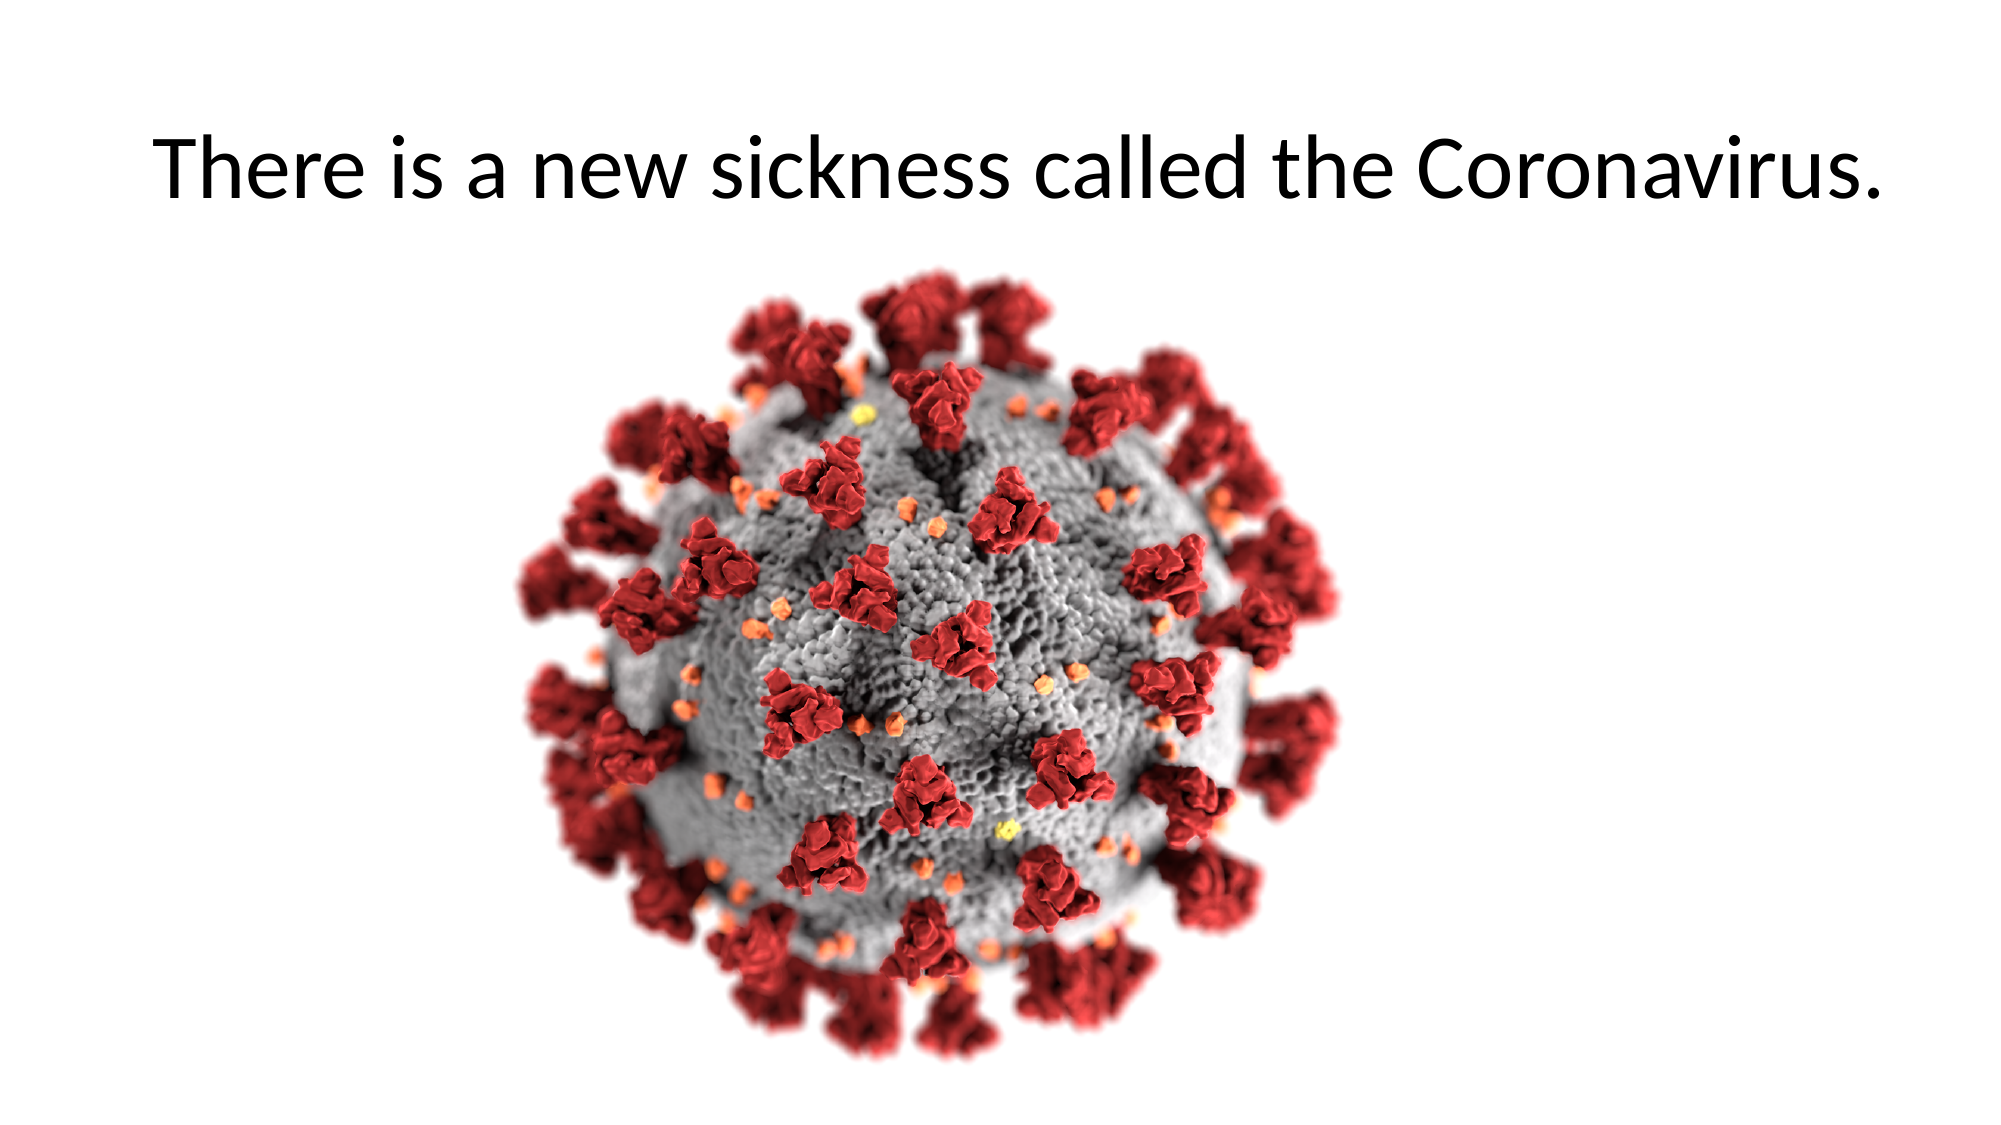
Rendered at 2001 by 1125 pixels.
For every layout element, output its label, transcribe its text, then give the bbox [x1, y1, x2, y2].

picture [481, 262, 1389, 1089]
title There is a new sickness called the Coronavirus. [137, 59, 1914, 278]
